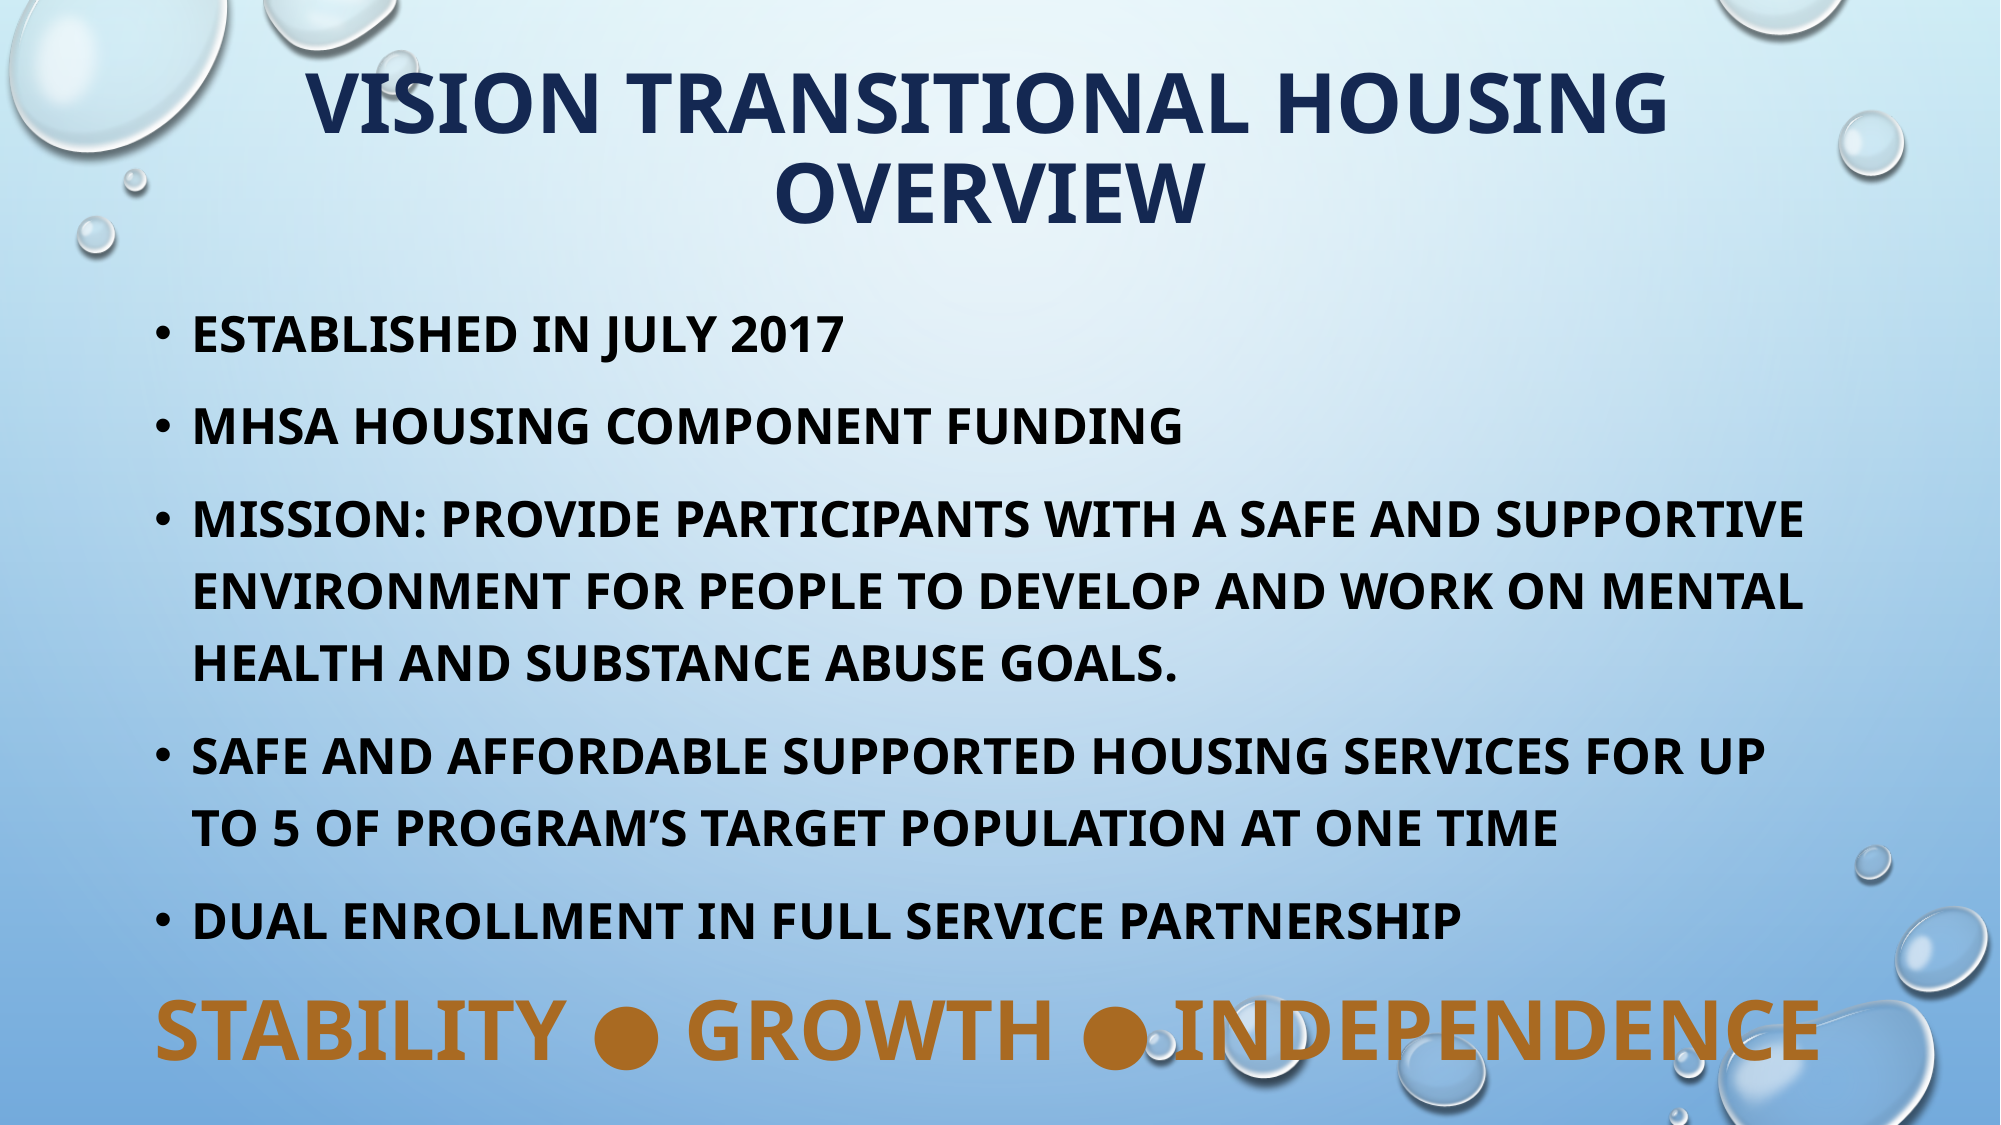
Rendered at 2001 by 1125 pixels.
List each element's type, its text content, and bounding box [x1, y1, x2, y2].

text_box STABILITY ● GROWTH ● INDEPENDENCE [43, 969, 1936, 1125]
list Established in July 2017 MHSA Housing component funding Mission: provide participants with a safe and supportive environment for people to develop and work on mental health and Substance abuse goals. Safe and affordable supported housing services for up to 5 of program’s target population at one time Dual enrollment in Full Service Partnership [139, 282, 1840, 969]
picture [0, 0, 2000, 1125]
title Vision Transitional Housing Overview [139, 20, 1840, 282]
